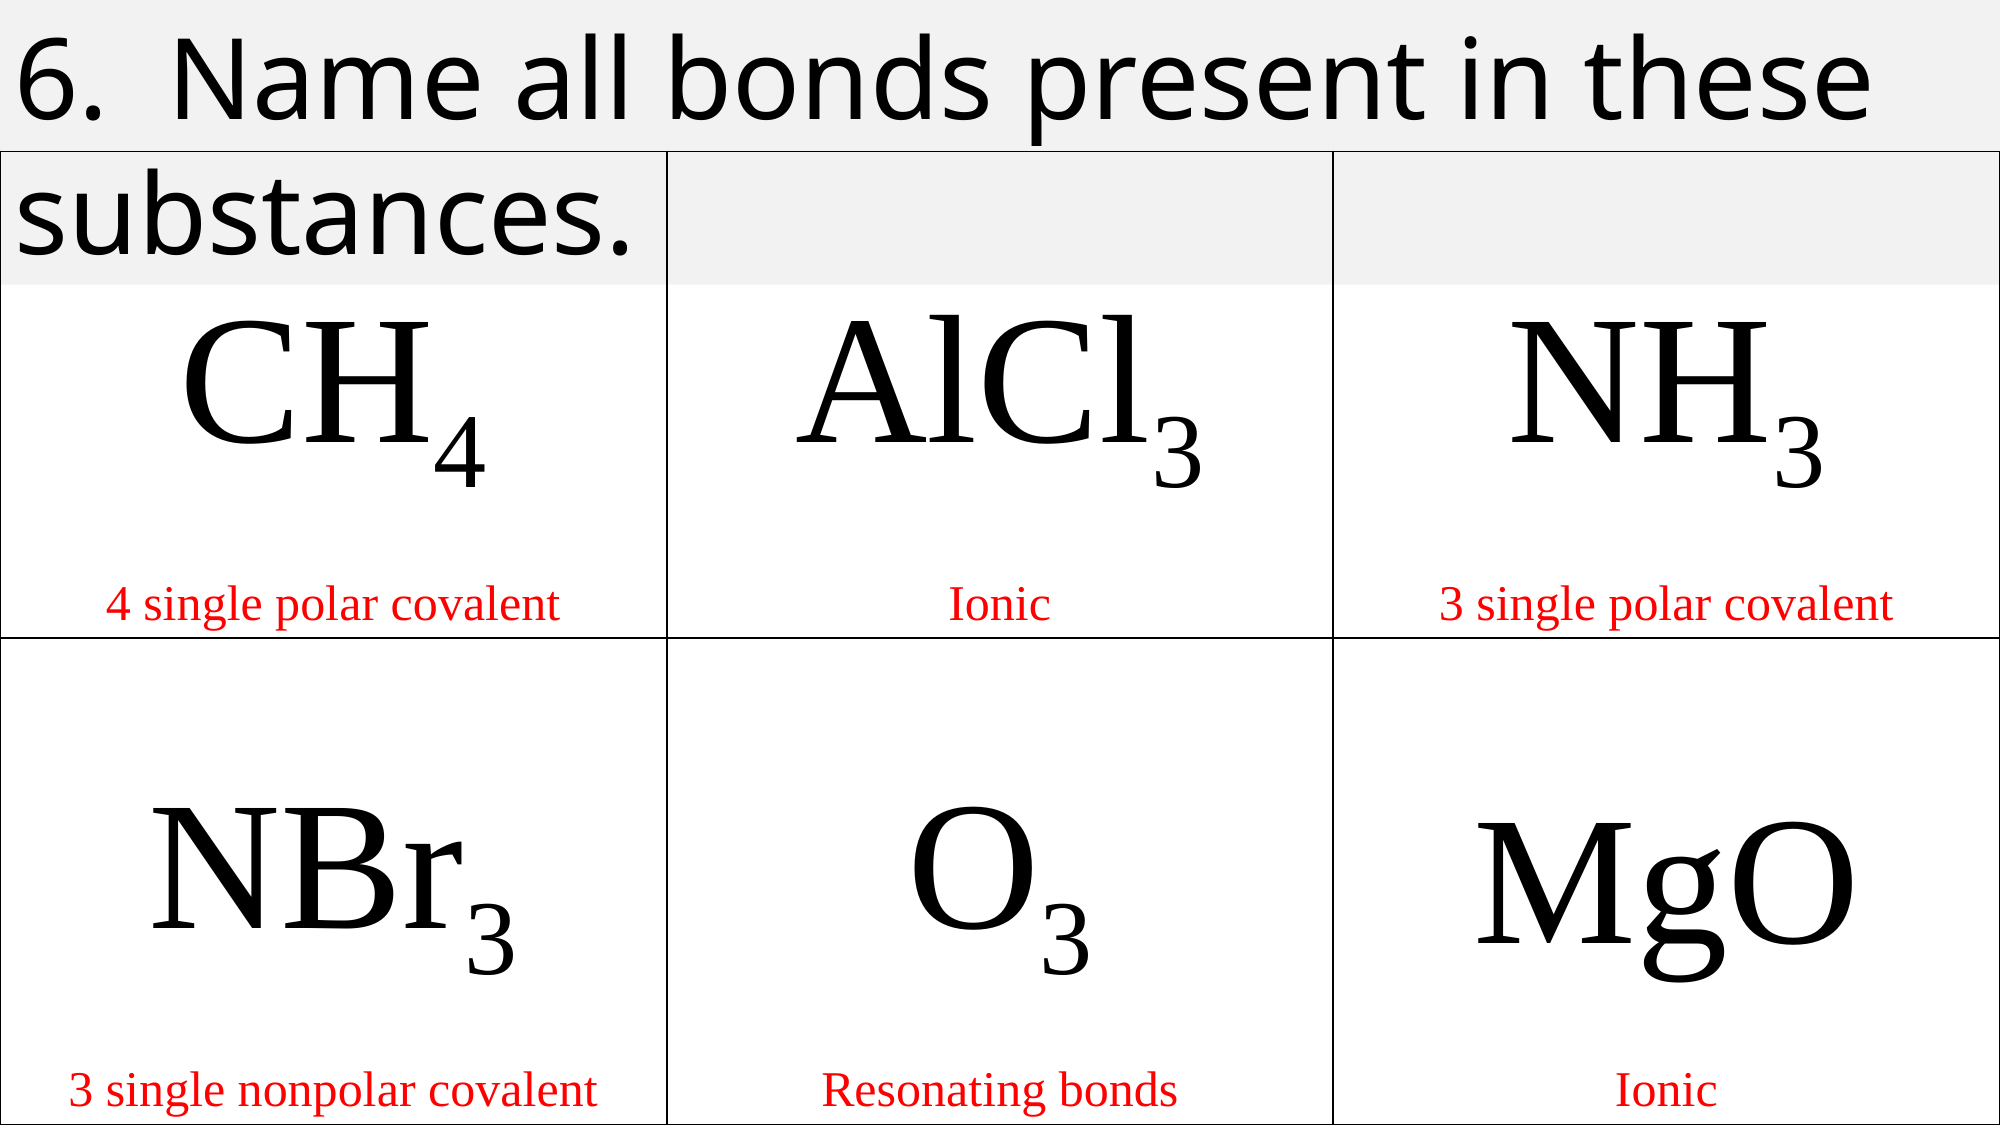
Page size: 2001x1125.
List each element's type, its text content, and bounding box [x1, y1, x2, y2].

table_cell Ionic [1334, 639, 1999, 1124]
table_header 3 single polar covalent [1334, 152, 1999, 637]
table_cell 3 single nonpolar covalent [1, 639, 666, 1124]
text_box 6. Name all bonds present in these substances. [0, 0, 2000, 151]
table_cell Resonating bonds [668, 639, 1332, 1124]
table_header 4 single polar covalent [1, 152, 666, 637]
table_header Ionic [668, 152, 1332, 637]
